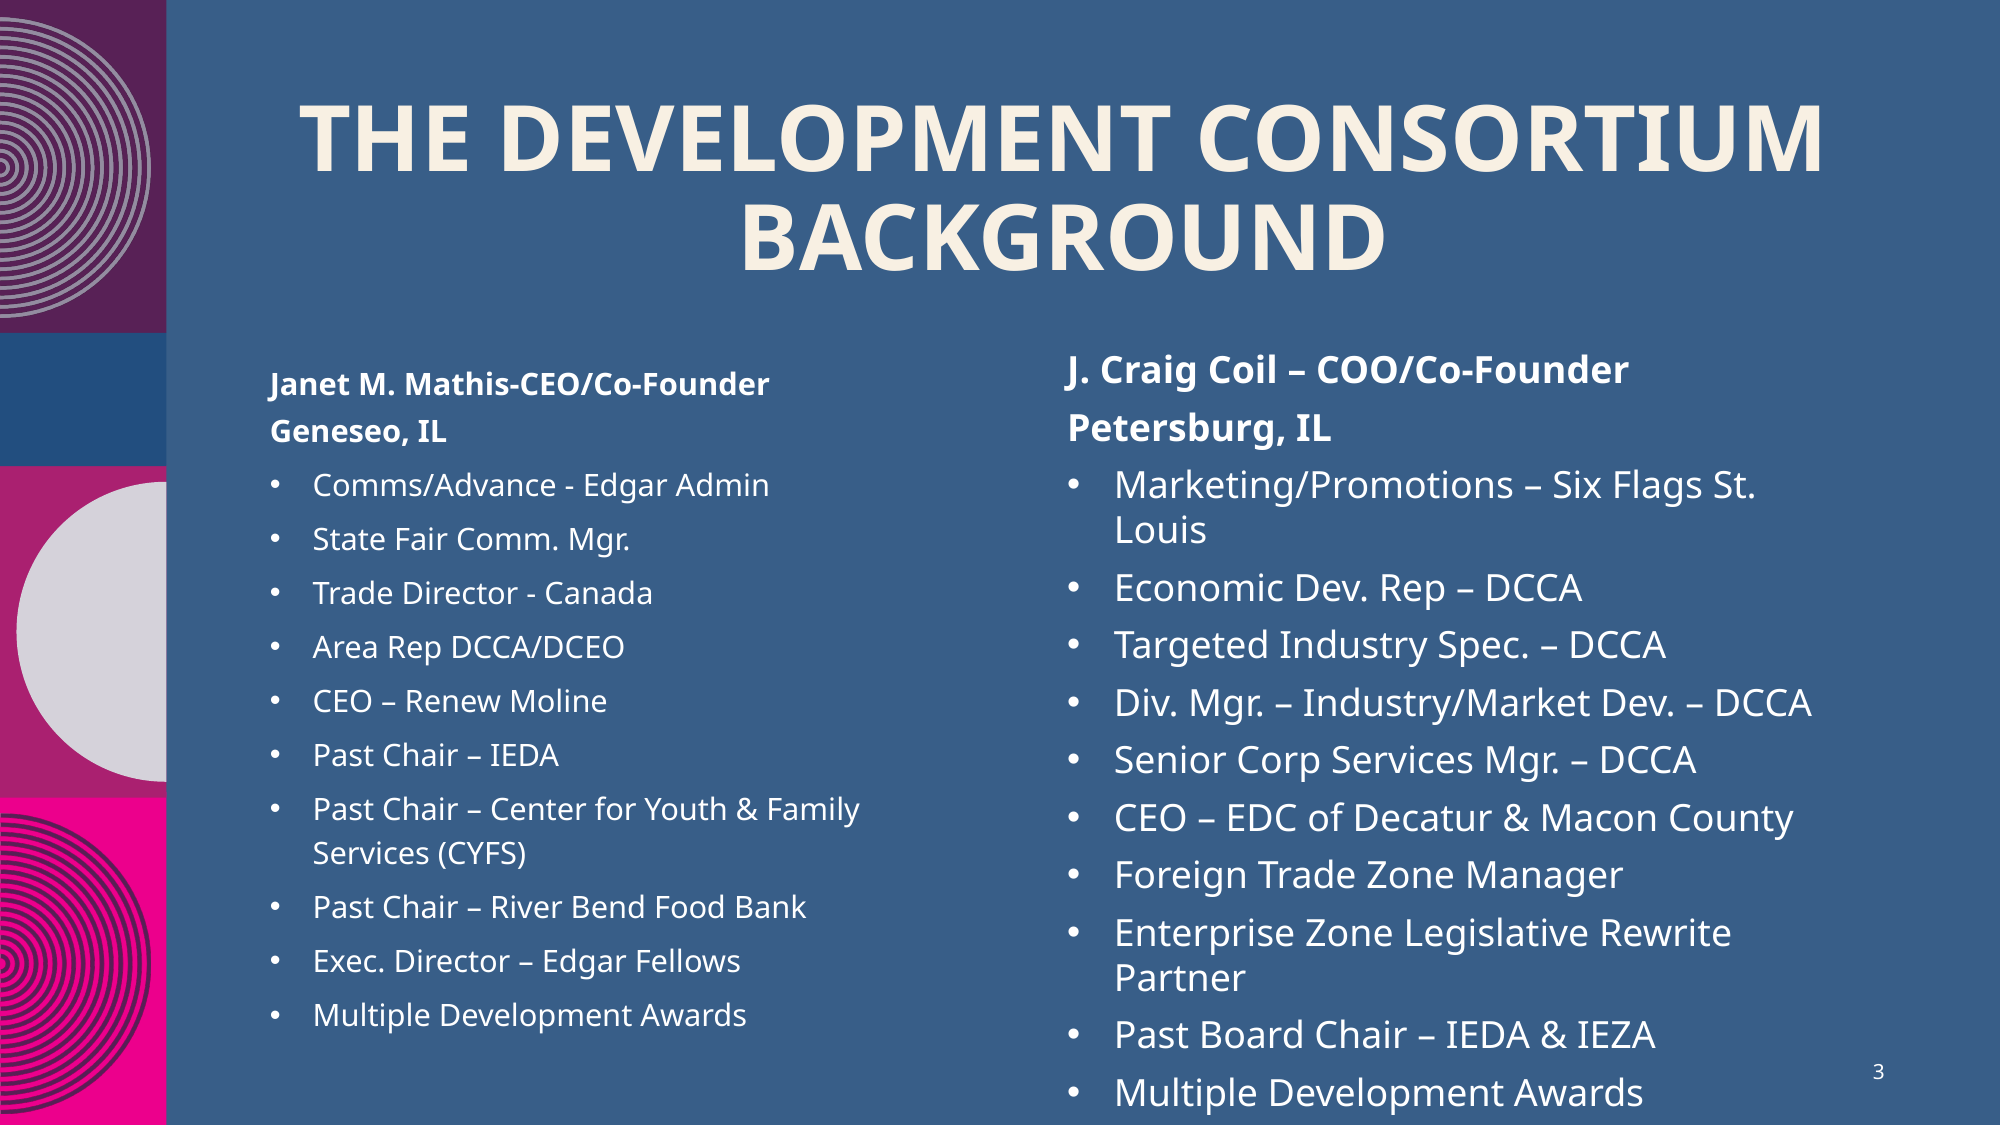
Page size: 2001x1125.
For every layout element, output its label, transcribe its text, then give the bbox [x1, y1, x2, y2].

picture [1, 814, 151, 1114]
list Janet M. Mathis-CEO/Co-Founder Geneseo, IL Comms/Advance - Edgar Admin State Fair Comm. Mgr. Trade Director - Canada Area Rep DCCA/DCEO CEO – Renew Moline Past Chair – IEDA Past Chair – Center for Youth & Family Services (CYFS) Past Chair – River Bend Food Bank Exec. Director – Edgar Fellows Multiple Development Awards [254, 357, 1000, 1043]
picture [1, 18, 151, 318]
title The Development Consortium Background [254, 84, 1874, 308]
list J. Craig Coil – COO/Co-Founder Petersburg, IL Marketing/Promotions – Six Flags St. Louis Economic Dev. Rep – DCCA Targeted Industry Spec. – DCCA Div. Mgr. – Industry/Market Dev. – DCCA Senior Corp Services Mgr. – DCCA CEO – EDC of Decatur & Macon County Foreign Trade Zone Manager Enterprise Zone Legislative Rewrite Partner Past Board Chair – IEDA & IEZA Multiple Development Awards [1052, 338, 1863, 984]
slide_number 3 [1824, 1042, 1900, 1103]
